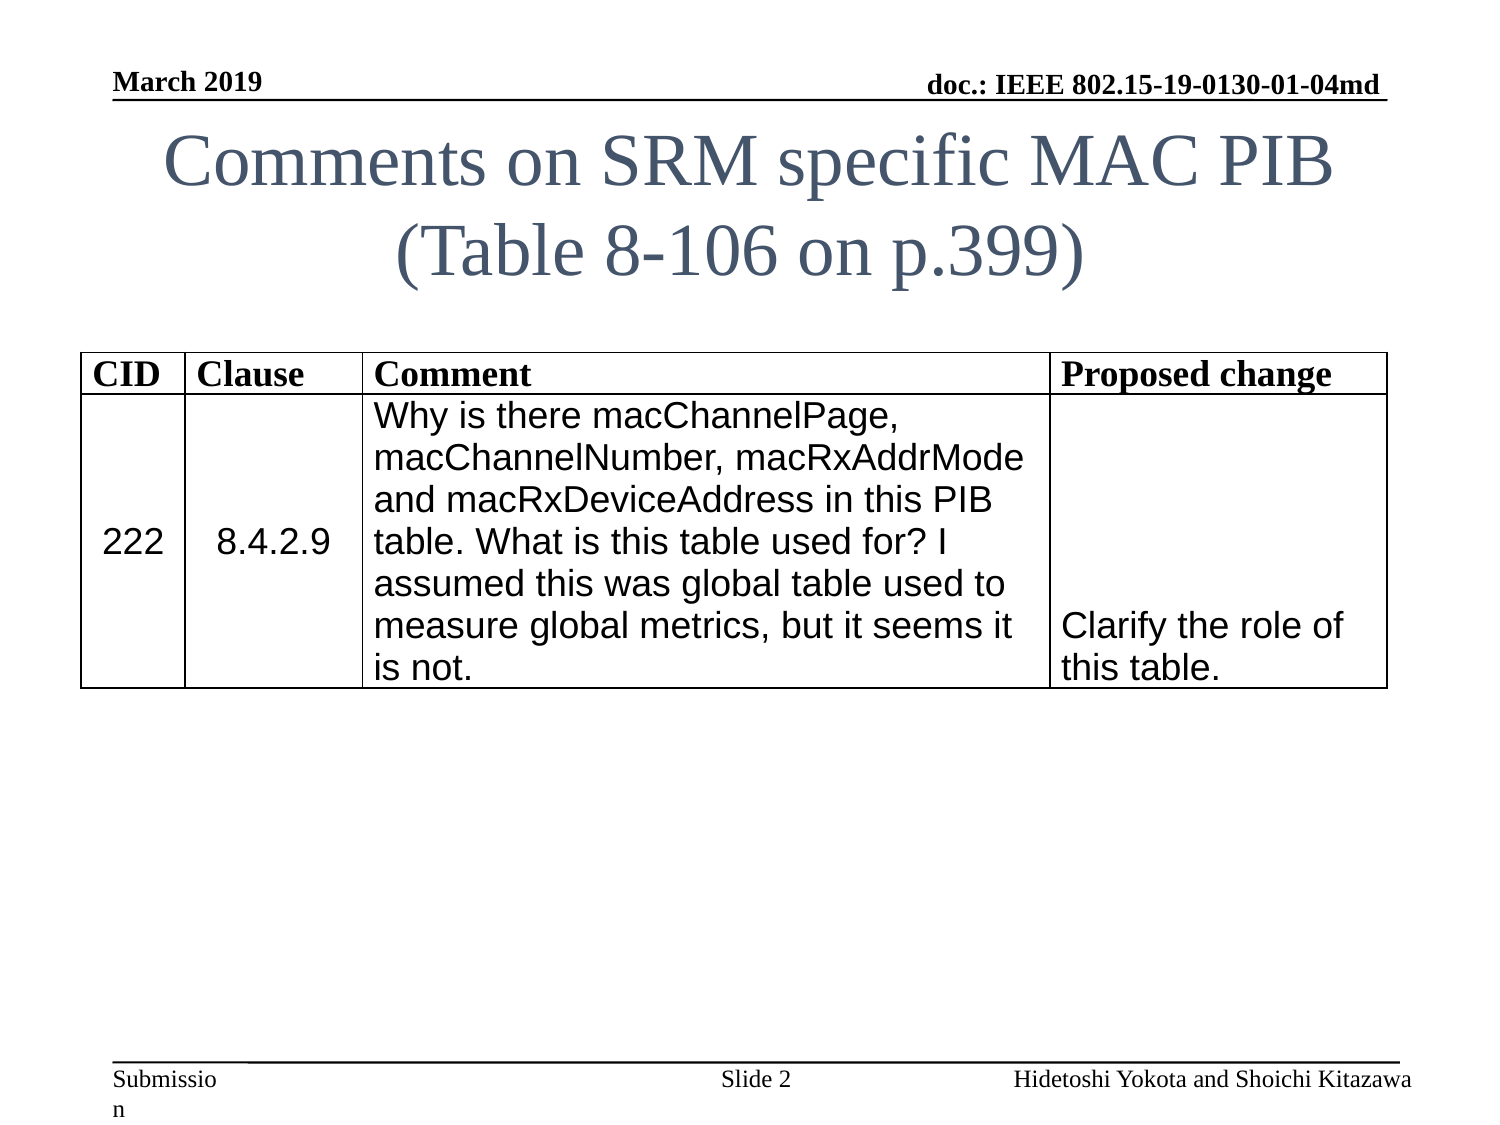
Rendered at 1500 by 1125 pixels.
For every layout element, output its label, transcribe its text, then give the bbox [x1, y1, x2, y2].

footer Hidetoshi Yokota and Shoichi Kitazawa [900, 1062, 1413, 1093]
title Comments on SRM specific MAC PIB (Table 8-106 on p.399) [112, 112, 1388, 288]
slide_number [112, 62, 375, 98]
table_cell 8.4.2.9 [186, 395, 362, 687]
slide_number Slide 2 [712, 1062, 800, 1093]
table_cell Why is there macChannelPage, macChannelNumber, macRxAddrMode and macRxDeviceAddress in this PIB table. What is this table used for? I assumed this was global table used to measure global metrics, but it seems it is not. [363, 395, 1049, 687]
table_header Proposed change [1051, 353, 1386, 393]
table_cell 222 [82, 395, 184, 687]
table_cell Clarify the role of this table. [1051, 395, 1386, 687]
table_header Comment [363, 353, 1049, 393]
table_header Clause [186, 353, 362, 393]
table_header CID [82, 353, 184, 393]
